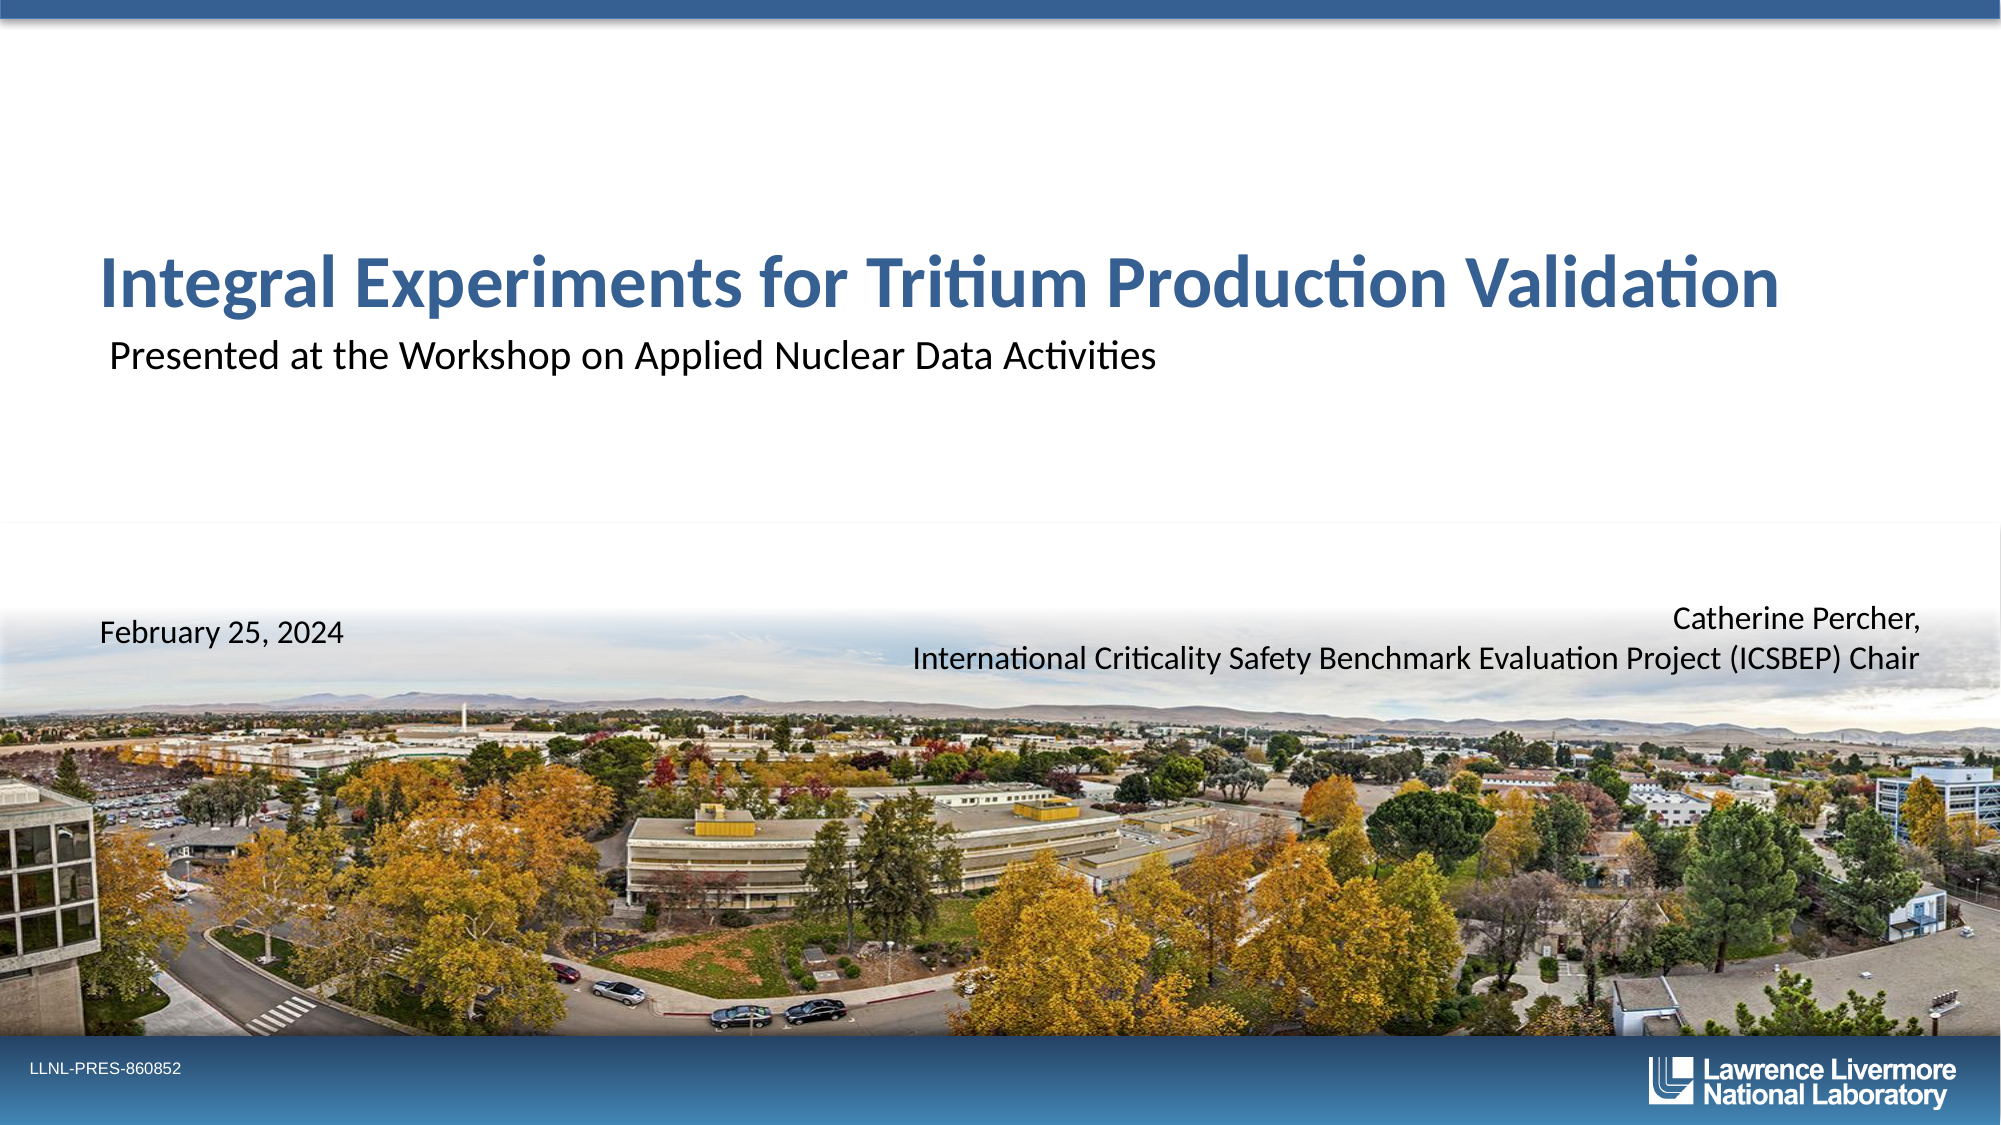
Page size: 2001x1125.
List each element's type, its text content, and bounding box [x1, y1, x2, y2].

picture [1649, 1057, 1956, 1110]
title Integral Experiments for Tritium Production Validation [99, 92, 1900, 331]
text_box February 25, 2024 [99, 597, 638, 663]
list Catherine Percher, International Criticality Safety Benchmark Evaluation Project (ICSBEP) Chair [861, 597, 1952, 676]
list Presented at the Workshop on Applied Nuclear Data Activities [99, 332, 1332, 393]
picture [0, 687, 2000, 1036]
